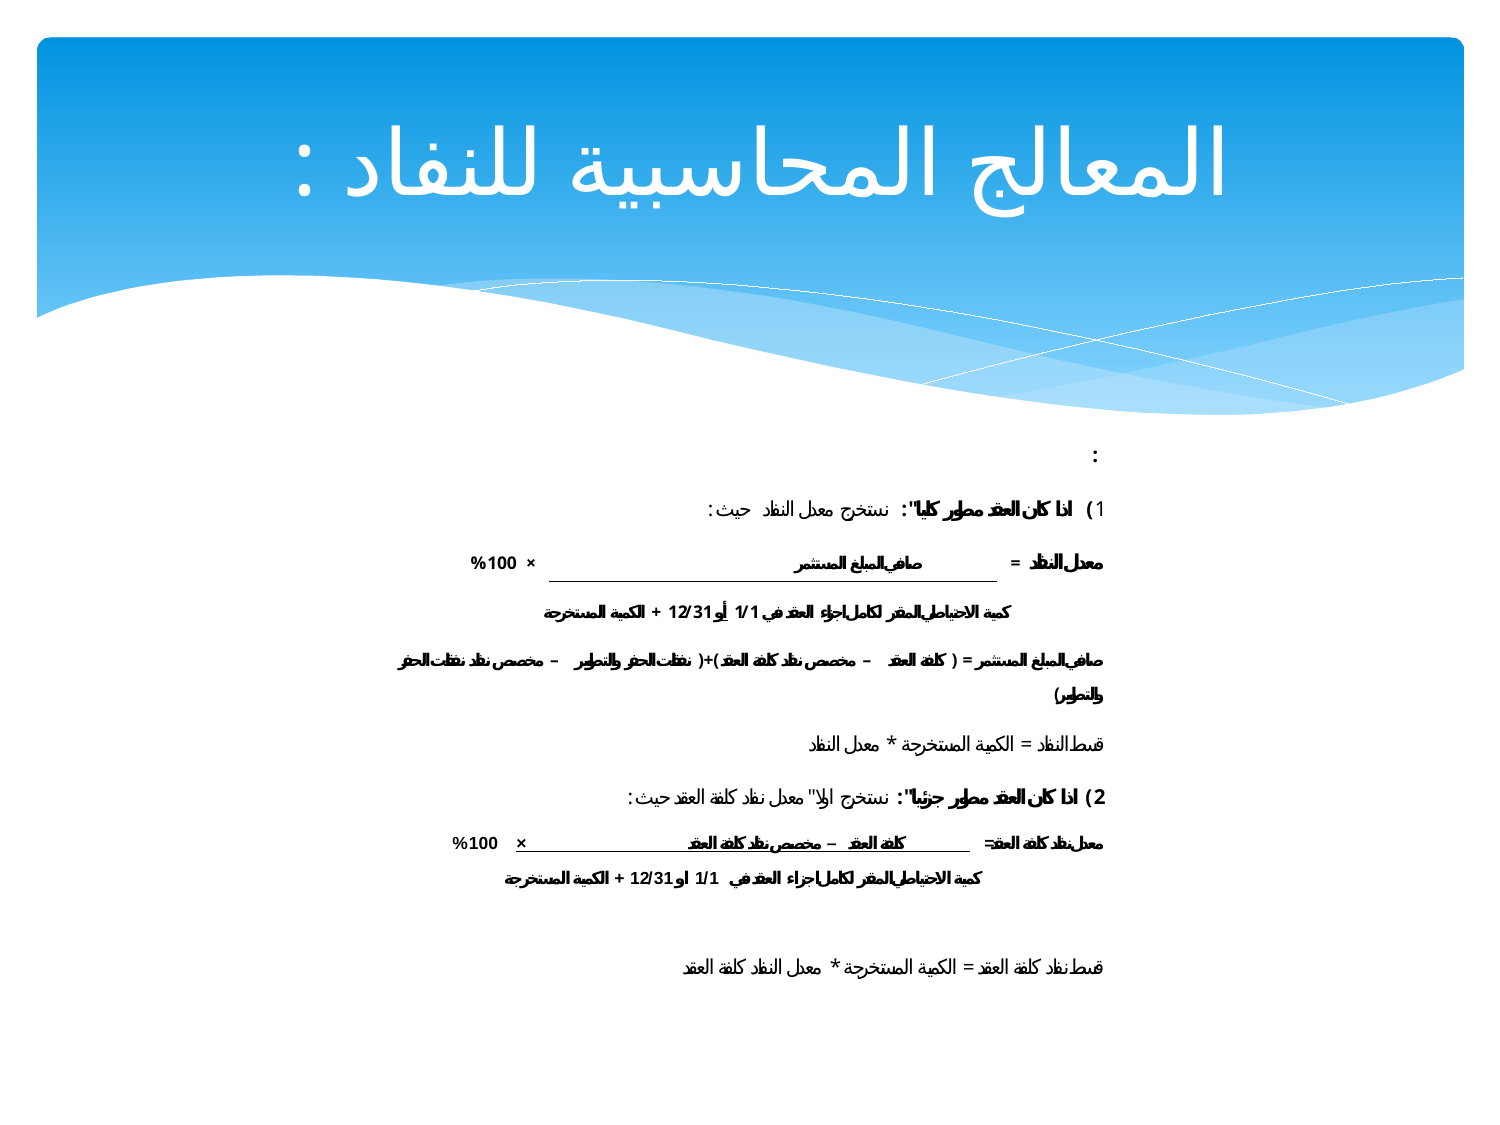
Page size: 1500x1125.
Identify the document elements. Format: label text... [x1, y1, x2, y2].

title المعالج المحاسبية للنفاد : [75, 55, 1425, 261]
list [396, 438, 1105, 1006]
